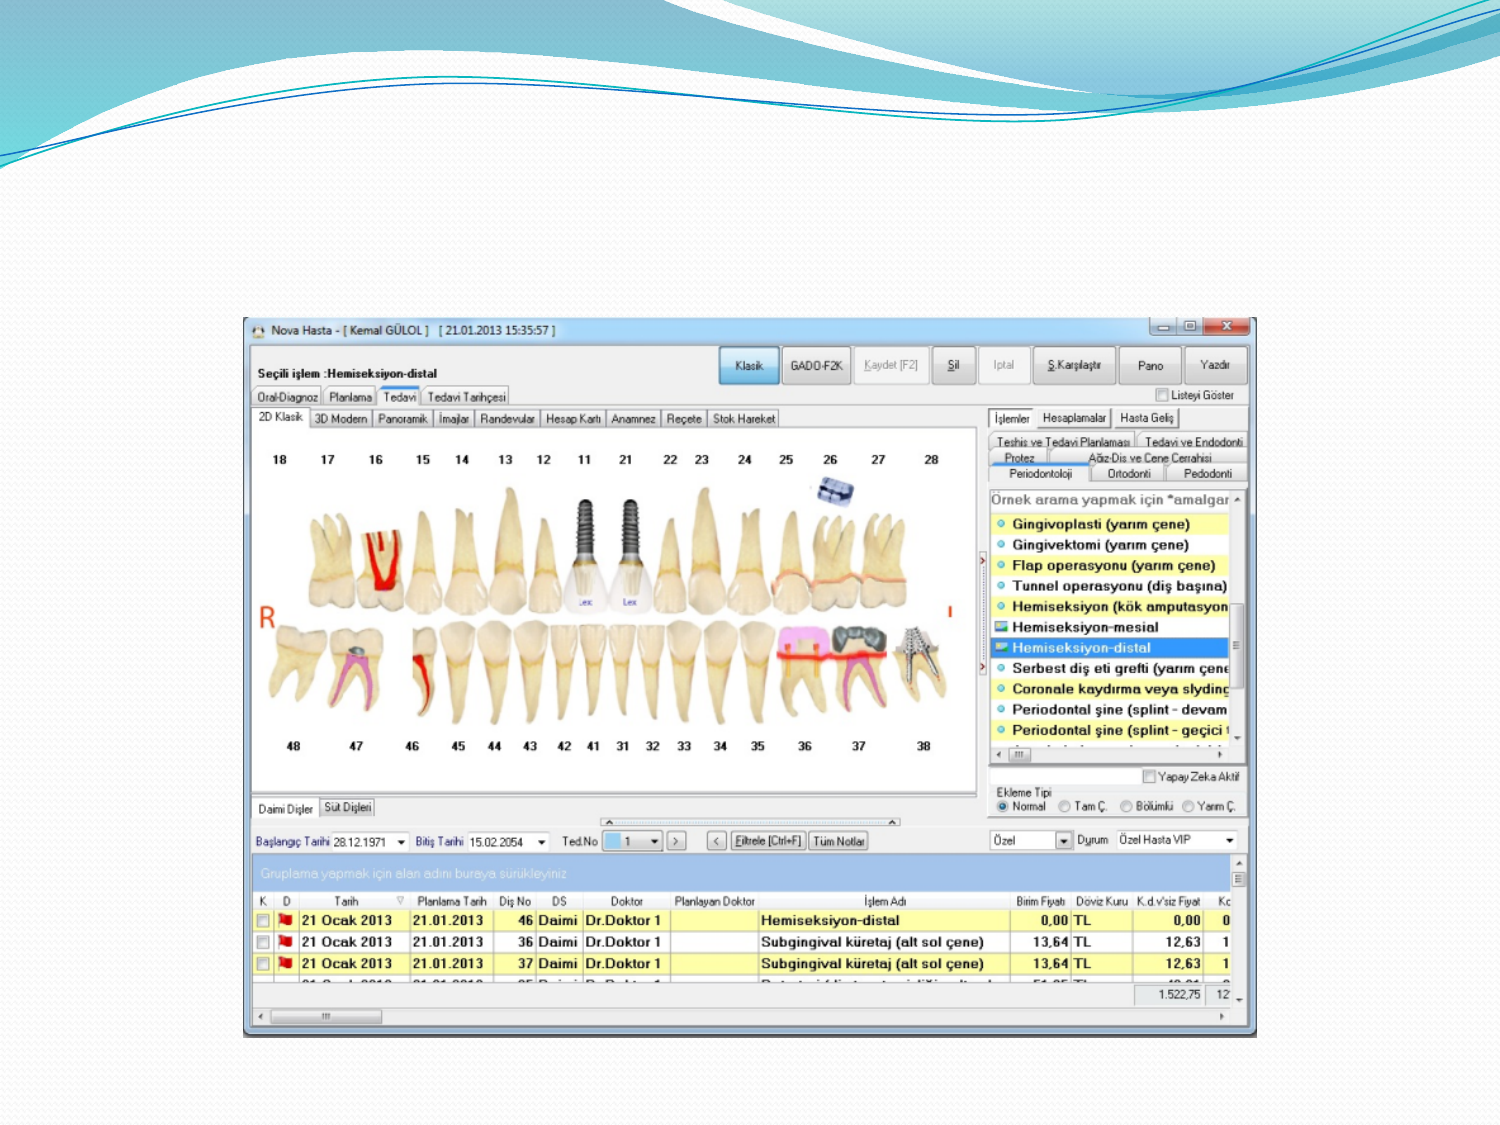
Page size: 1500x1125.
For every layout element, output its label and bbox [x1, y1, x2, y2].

list [243, 317, 1257, 1038]
